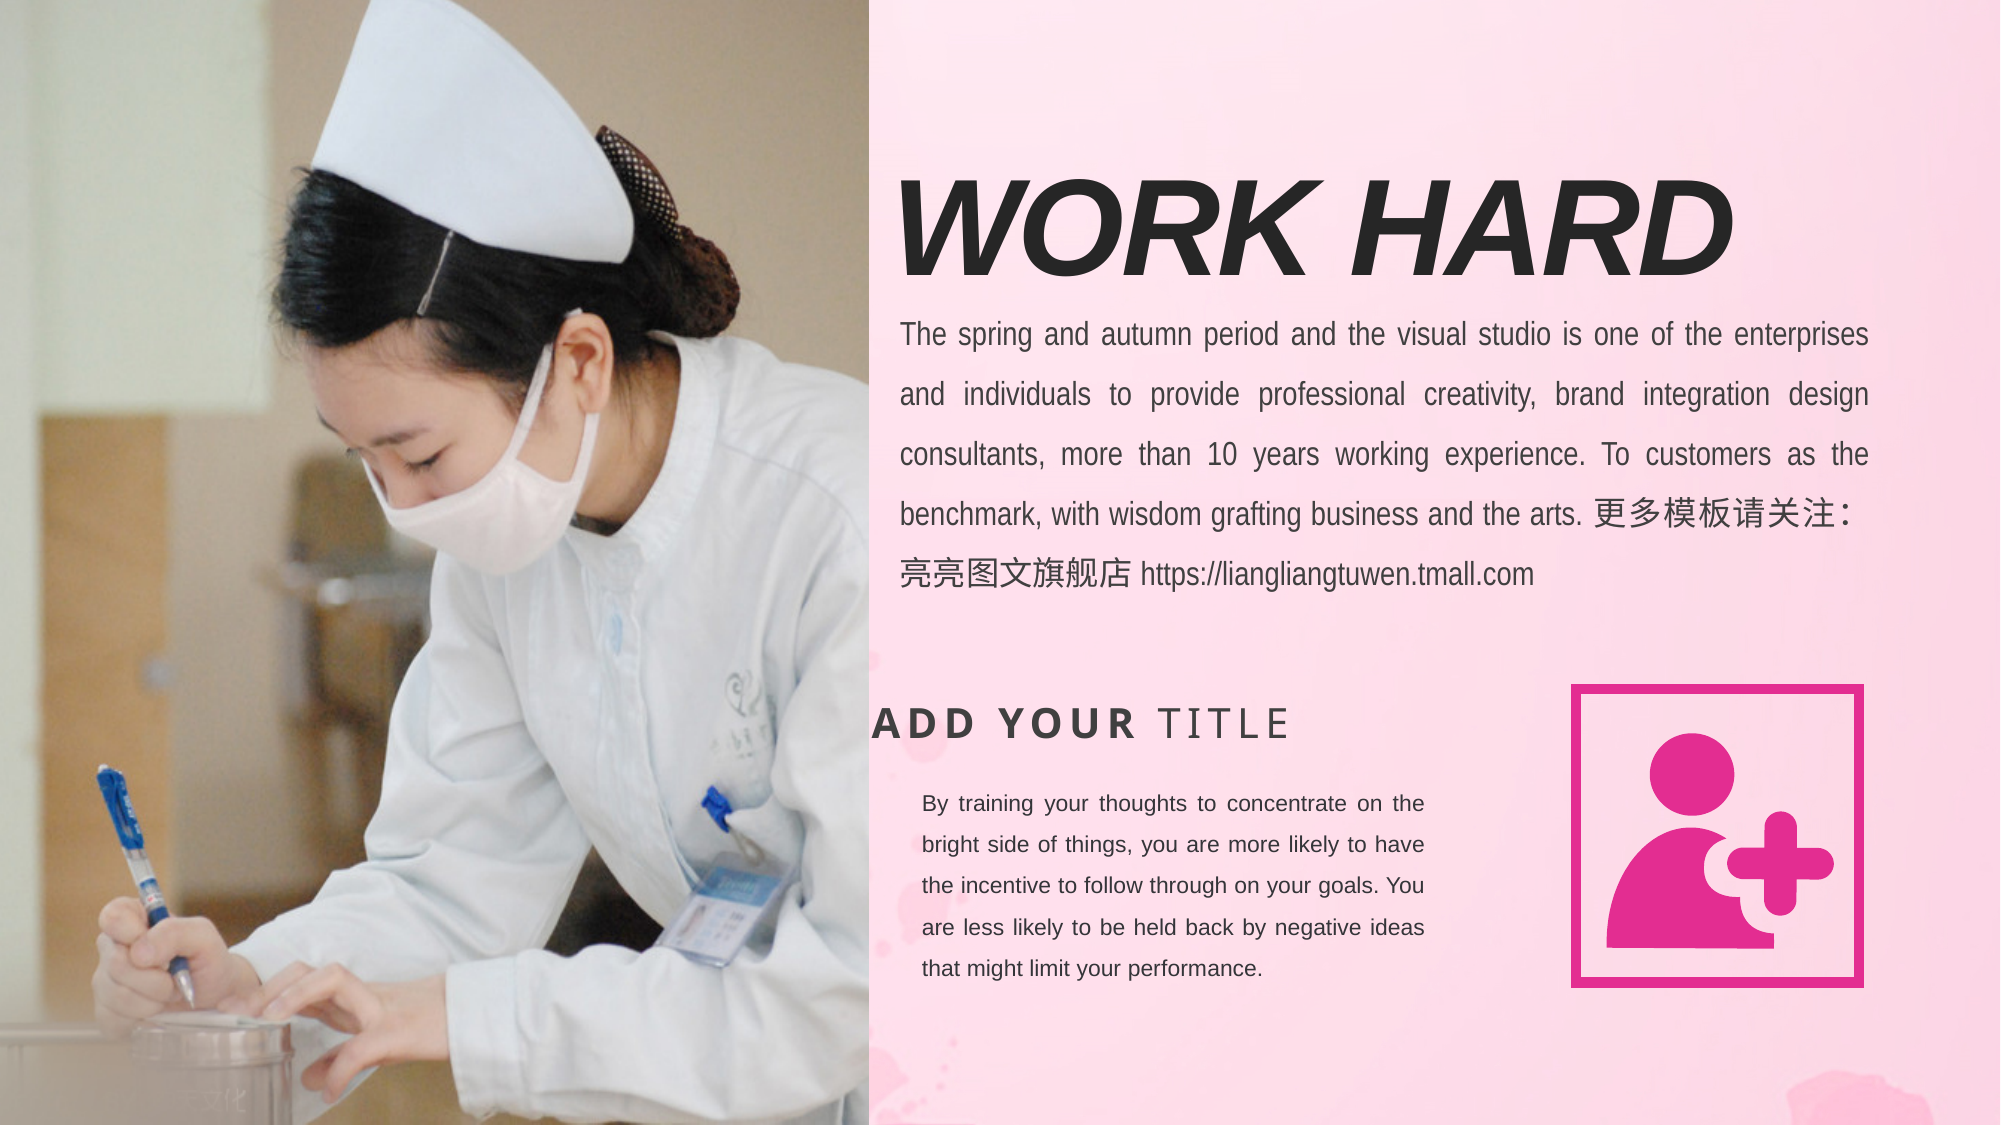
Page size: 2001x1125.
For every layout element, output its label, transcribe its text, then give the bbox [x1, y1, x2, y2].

text_box [1606, 827, 1775, 949]
text_box [1575, 688, 1860, 984]
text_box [0, 0, 869, 1125]
text_box [1727, 811, 1834, 916]
text_box ADD YOUR TITLE [869, 689, 1304, 754]
text_box By training your thoughts to concentrate on the bright side of things, you are more likely to have the incentive to follow through on your goals. You are less likely to be held back by negative ideas that might limit your performance. [907, 767, 1440, 988]
picture [869, 0, 2001, 1125]
text_box The spring and autumn period and the visual studio is one of the enterprises and individuals to provide professional creativity, brand integration design consultants, more than 10 years working experience. To customers as the benchmark, with wisdom grafting business and the arts.更多模板请关注：亮亮图文旗舰店https://liangliangtuwen.tmall.com [885, 284, 1886, 600]
text_box WORK HARD [876, 130, 1752, 311]
text_box [1649, 733, 1735, 816]
